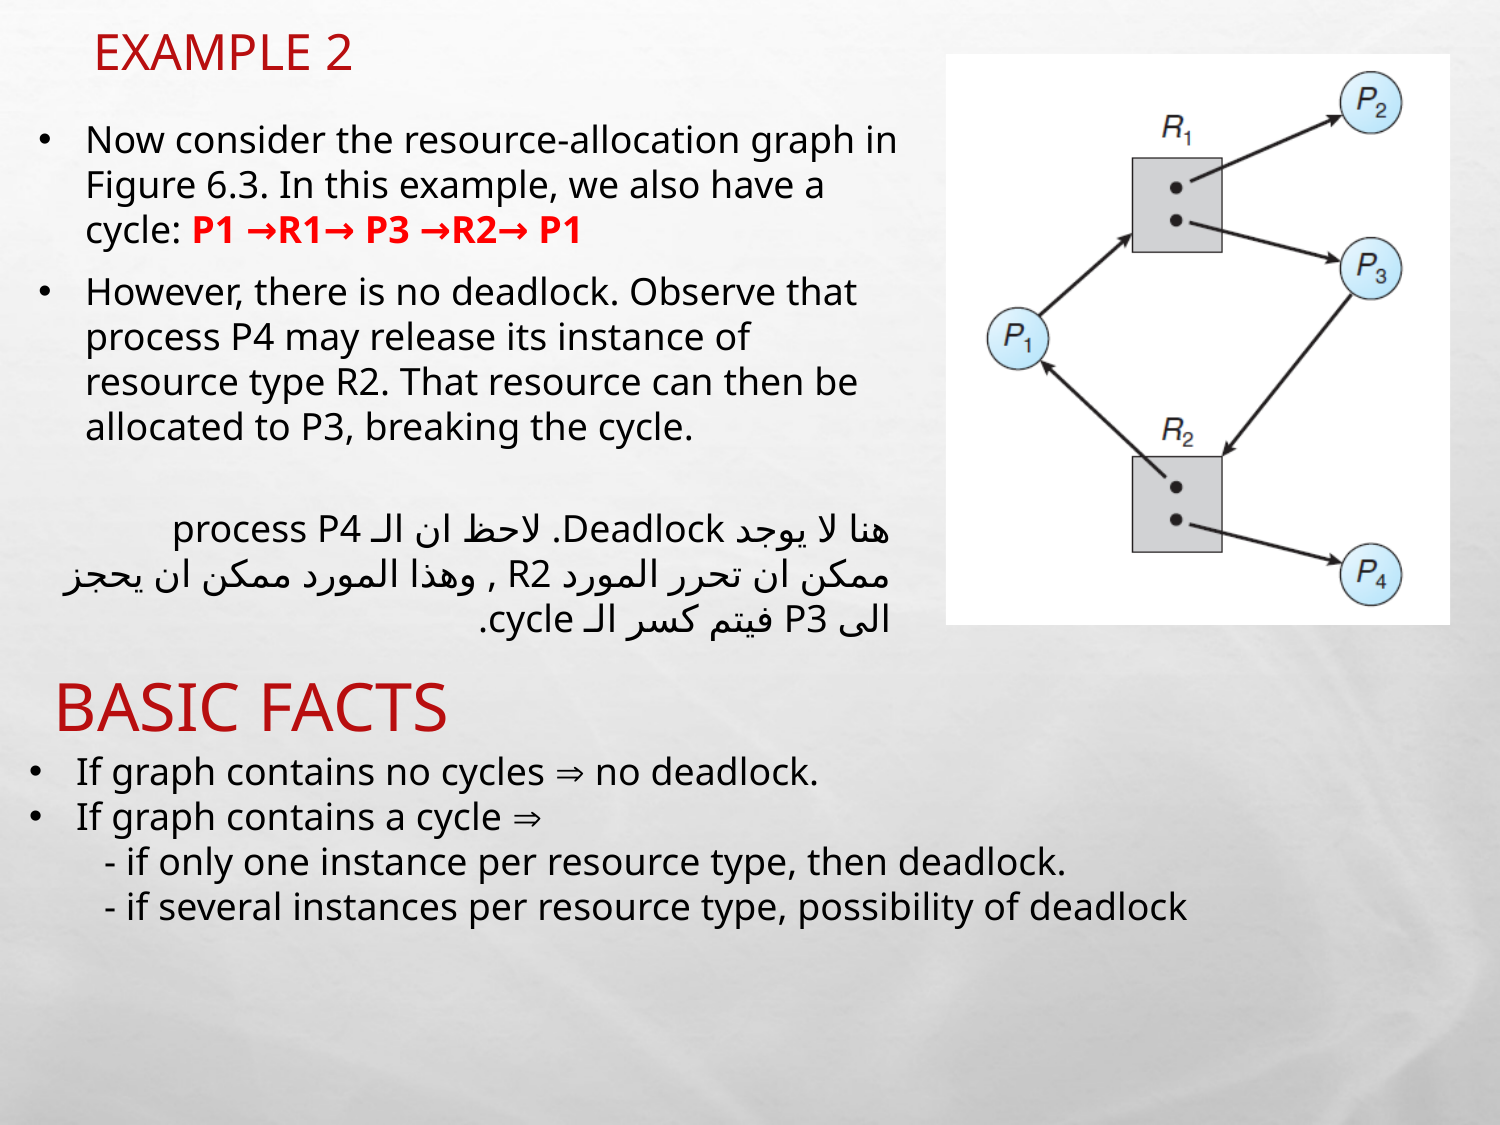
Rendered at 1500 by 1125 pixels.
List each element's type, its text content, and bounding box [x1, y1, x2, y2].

text_box However, there is no deadlock. Observe that process P4 may release its instance of resource type R2. That resource can then be allocated to P3, breaking the cycle. [23, 260, 883, 456]
picture [0, 0, 1500, 1125]
text_box هنا لا يوجد Deadlock. لاحظ ان الـ process P4 ممكن ان تحرر المورد R2 , وهذا المورد ممكن ان يحجز الى P3 فيتم كسر الـ cycle. [46, 497, 906, 648]
title Example 2 [78, 0, 465, 108]
text_box Now consider the resource-allocation graph in Figure 6.3. In this example, we also have a cycle: P1 →R1→ P3 →R2→ P1 [23, 108, 923, 258]
text_box Basic Facts [38, 662, 657, 757]
text_box If graph contains no cycles  no deadlock. If graph contains a cycle  - if only one instance per resource type, then deadlock. - if several instances per resource type, possibility of deadlock [14, 740, 1282, 936]
